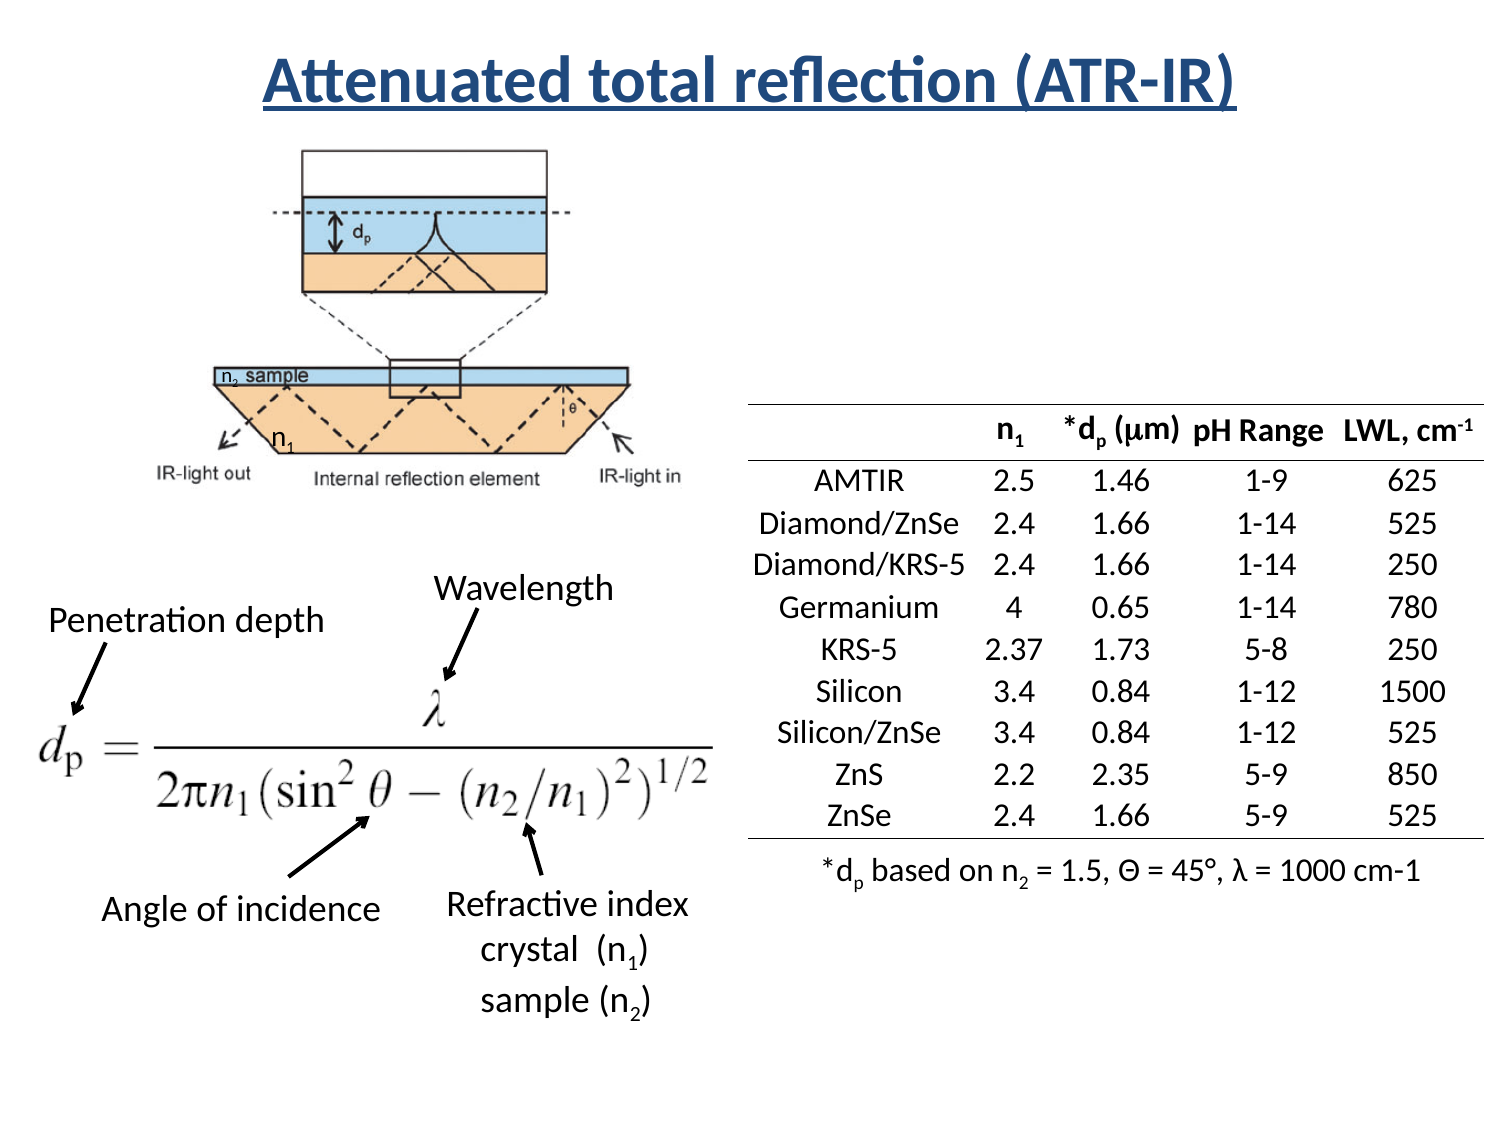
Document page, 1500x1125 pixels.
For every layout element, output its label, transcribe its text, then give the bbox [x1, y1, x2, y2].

table_cell ZnSe [748, 797, 970, 838]
table_cell 1500 [1341, 673, 1484, 714]
table_header LWL, cm-1 [1341, 405, 1484, 460]
table_cell Diamond/KRS-5 [748, 546, 970, 587]
table_cell 250 [1341, 631, 1484, 673]
table_header pH Range [1184, 405, 1341, 460]
table_header n1 [970, 405, 1058, 460]
table_cell ZnS [748, 756, 970, 797]
table_cell 2.4 [970, 504, 1058, 546]
table_cell AMTIR [748, 461, 970, 504]
table_cell 0.84 [1058, 714, 1184, 756]
table_cell 1-12 [1184, 714, 1341, 756]
table_cell 780 [1341, 587, 1484, 631]
table_cell 1.66 [1058, 504, 1184, 546]
table_cell 2.2 [970, 756, 1058, 797]
table_cell 1.66 [1058, 797, 1184, 838]
table_cell 5-9 [1184, 756, 1341, 797]
table_cell 1.46 [1058, 461, 1184, 504]
table_cell Germanium [748, 587, 970, 631]
table_header [748, 405, 970, 460]
table_cell 525 [1341, 797, 1484, 838]
text_box Attenuated total reflection (ATR-IR) [74, 0, 1425, 151]
table_cell 1-14 [1184, 504, 1341, 546]
table_cell 1-14 [1184, 546, 1341, 587]
table_cell 2.5 [970, 461, 1058, 504]
table_cell 250 [1341, 546, 1484, 587]
table_cell 5-9 [1184, 797, 1341, 838]
table_cell 625 [1341, 461, 1484, 504]
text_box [29, 555, 723, 1024]
table_cell 1-9 [1184, 461, 1341, 504]
table_cell 525 [1341, 504, 1484, 546]
table_cell 0.84 [1058, 673, 1184, 714]
table_cell 0.65 [1058, 587, 1184, 631]
table_cell 1-12 [1184, 673, 1341, 714]
table_cell 2.37 [970, 631, 1058, 673]
table_cell 3.4 [970, 673, 1058, 714]
table_cell 2.4 [970, 546, 1058, 587]
text_box *dp based on n2 = 1.5, Θ = 45°, λ = 1000 cm-1 [804, 840, 1436, 901]
table_cell KRS-5 [748, 631, 970, 673]
table_cell Diamond/ZnSe [748, 504, 970, 546]
table_cell 1-14 [1184, 587, 1341, 631]
table_cell 3.4 [970, 714, 1058, 756]
table_cell 1.73 [1058, 631, 1184, 673]
table_cell Silicon/ZnSe [748, 714, 970, 756]
table_cell 1.66 [1058, 546, 1184, 587]
table_cell 525 [1341, 714, 1484, 756]
table_cell 4 [970, 587, 1058, 631]
table_header *dp (mm) [1058, 405, 1184, 460]
table_cell 5-8 [1184, 631, 1341, 673]
table_cell 2.4 [970, 797, 1058, 838]
table_cell 2.35 [1058, 756, 1184, 797]
table_cell 850 [1341, 756, 1484, 797]
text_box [150, 144, 685, 494]
table_cell Silicon [748, 673, 970, 714]
